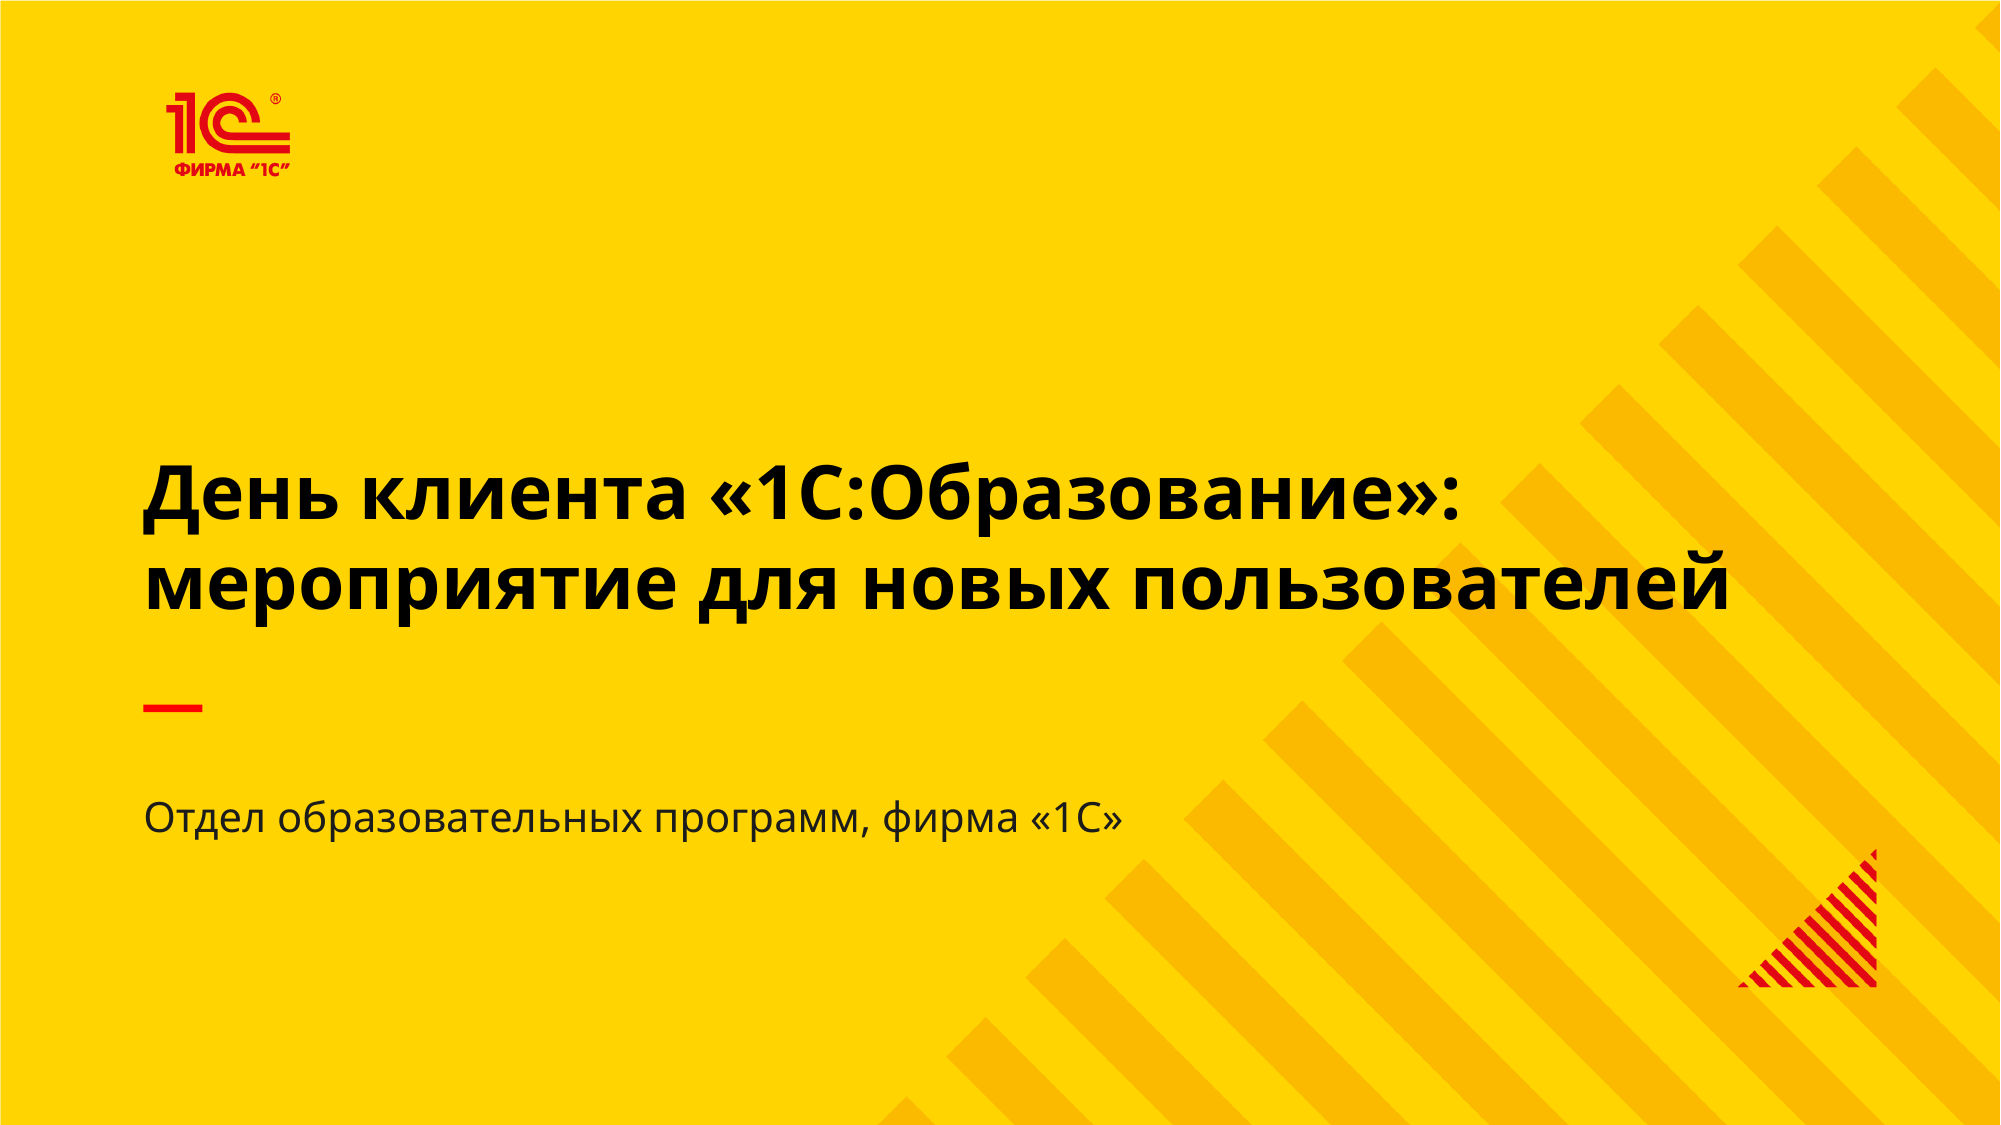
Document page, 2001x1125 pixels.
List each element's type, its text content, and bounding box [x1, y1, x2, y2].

text_box День клиента «1С:Образование»: мероприятие для новых пользователей [143, 444, 1809, 833]
picture [0, 0, 2000, 1125]
text_box [143, 704, 203, 713]
text_box Отдел образовательных программ, фирма «1С» [143, 791, 1219, 842]
